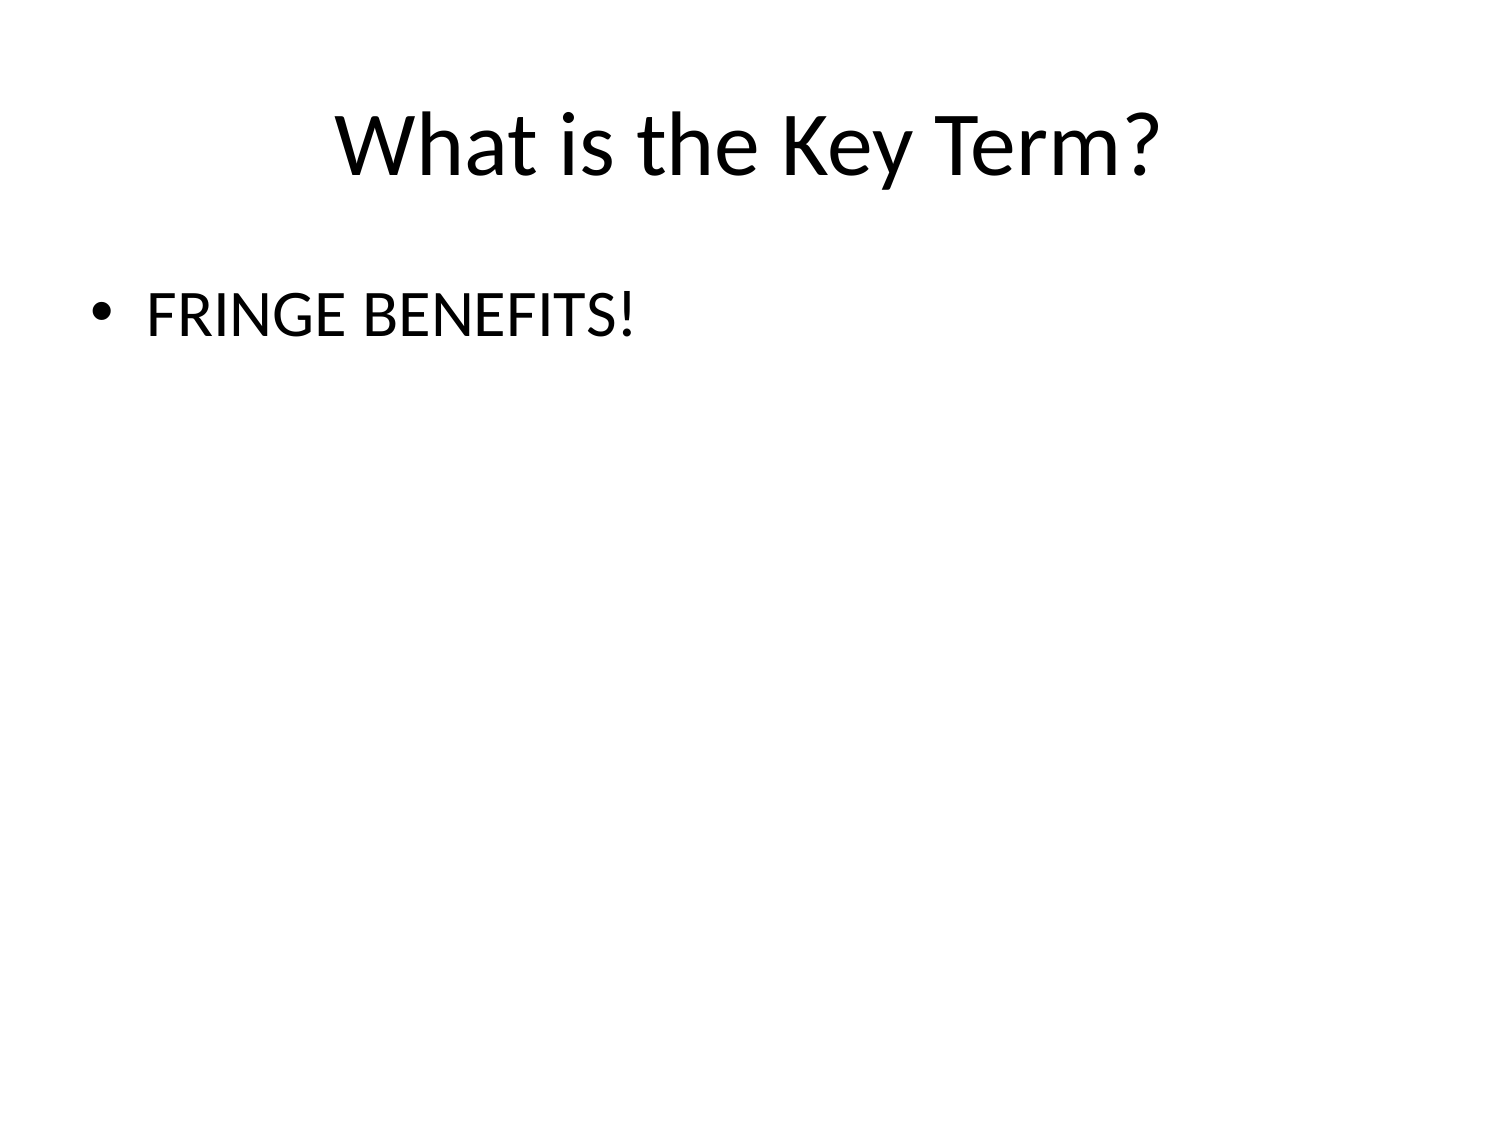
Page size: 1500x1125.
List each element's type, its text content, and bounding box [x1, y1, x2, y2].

title What is the Key Term? [75, 45, 1425, 233]
list FRINGE BENEFITS! [75, 262, 1425, 1005]
